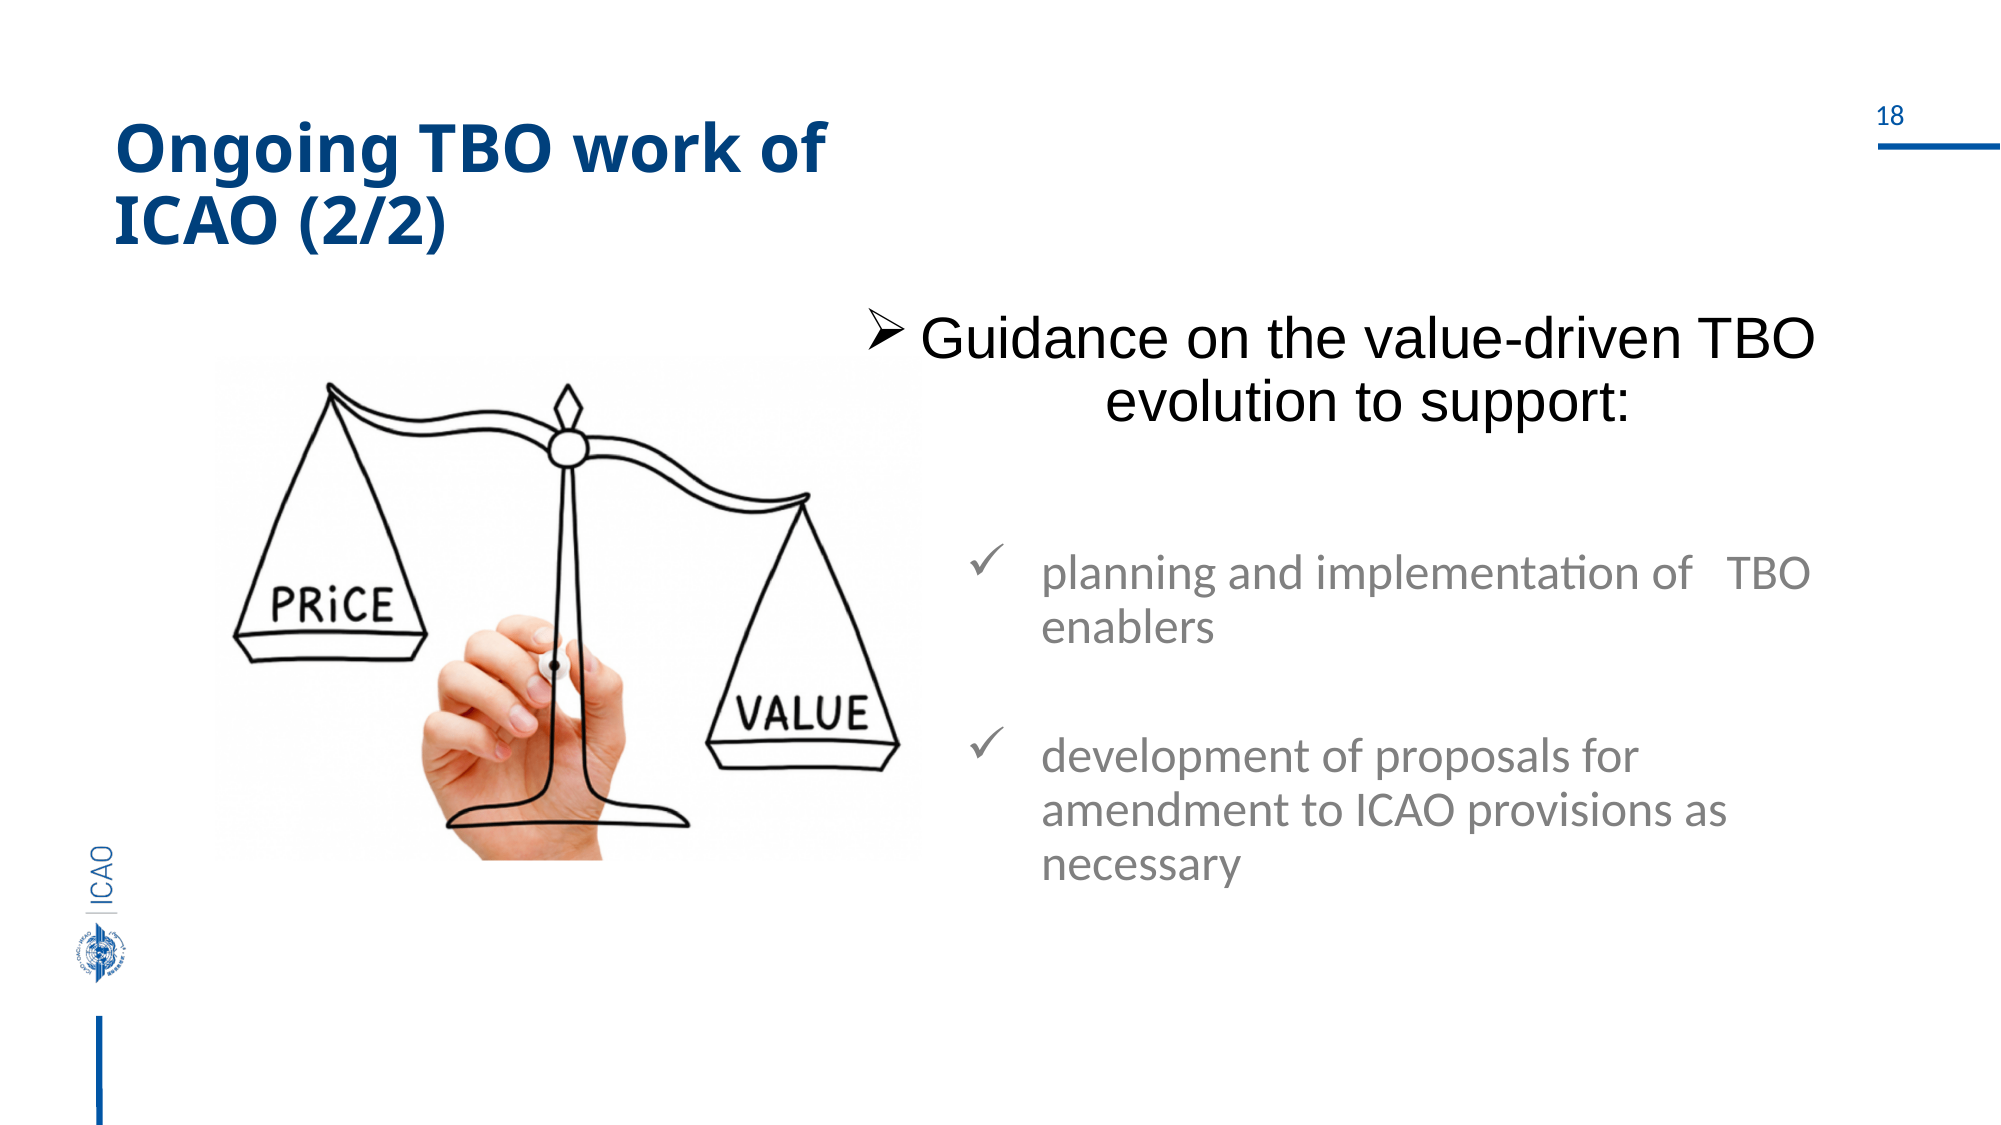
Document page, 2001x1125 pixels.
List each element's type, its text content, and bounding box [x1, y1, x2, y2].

title Ongoing TBO work of ICAO (2/2) [99, 107, 1000, 188]
text_box Guidance on the value-driven TBO evolution to support: planning and implementation of TBO enablers development of proposals for amendment to ICAO provisions as necessary [838, 301, 1843, 970]
picture [60, 832, 142, 998]
picture [215, 353, 922, 863]
